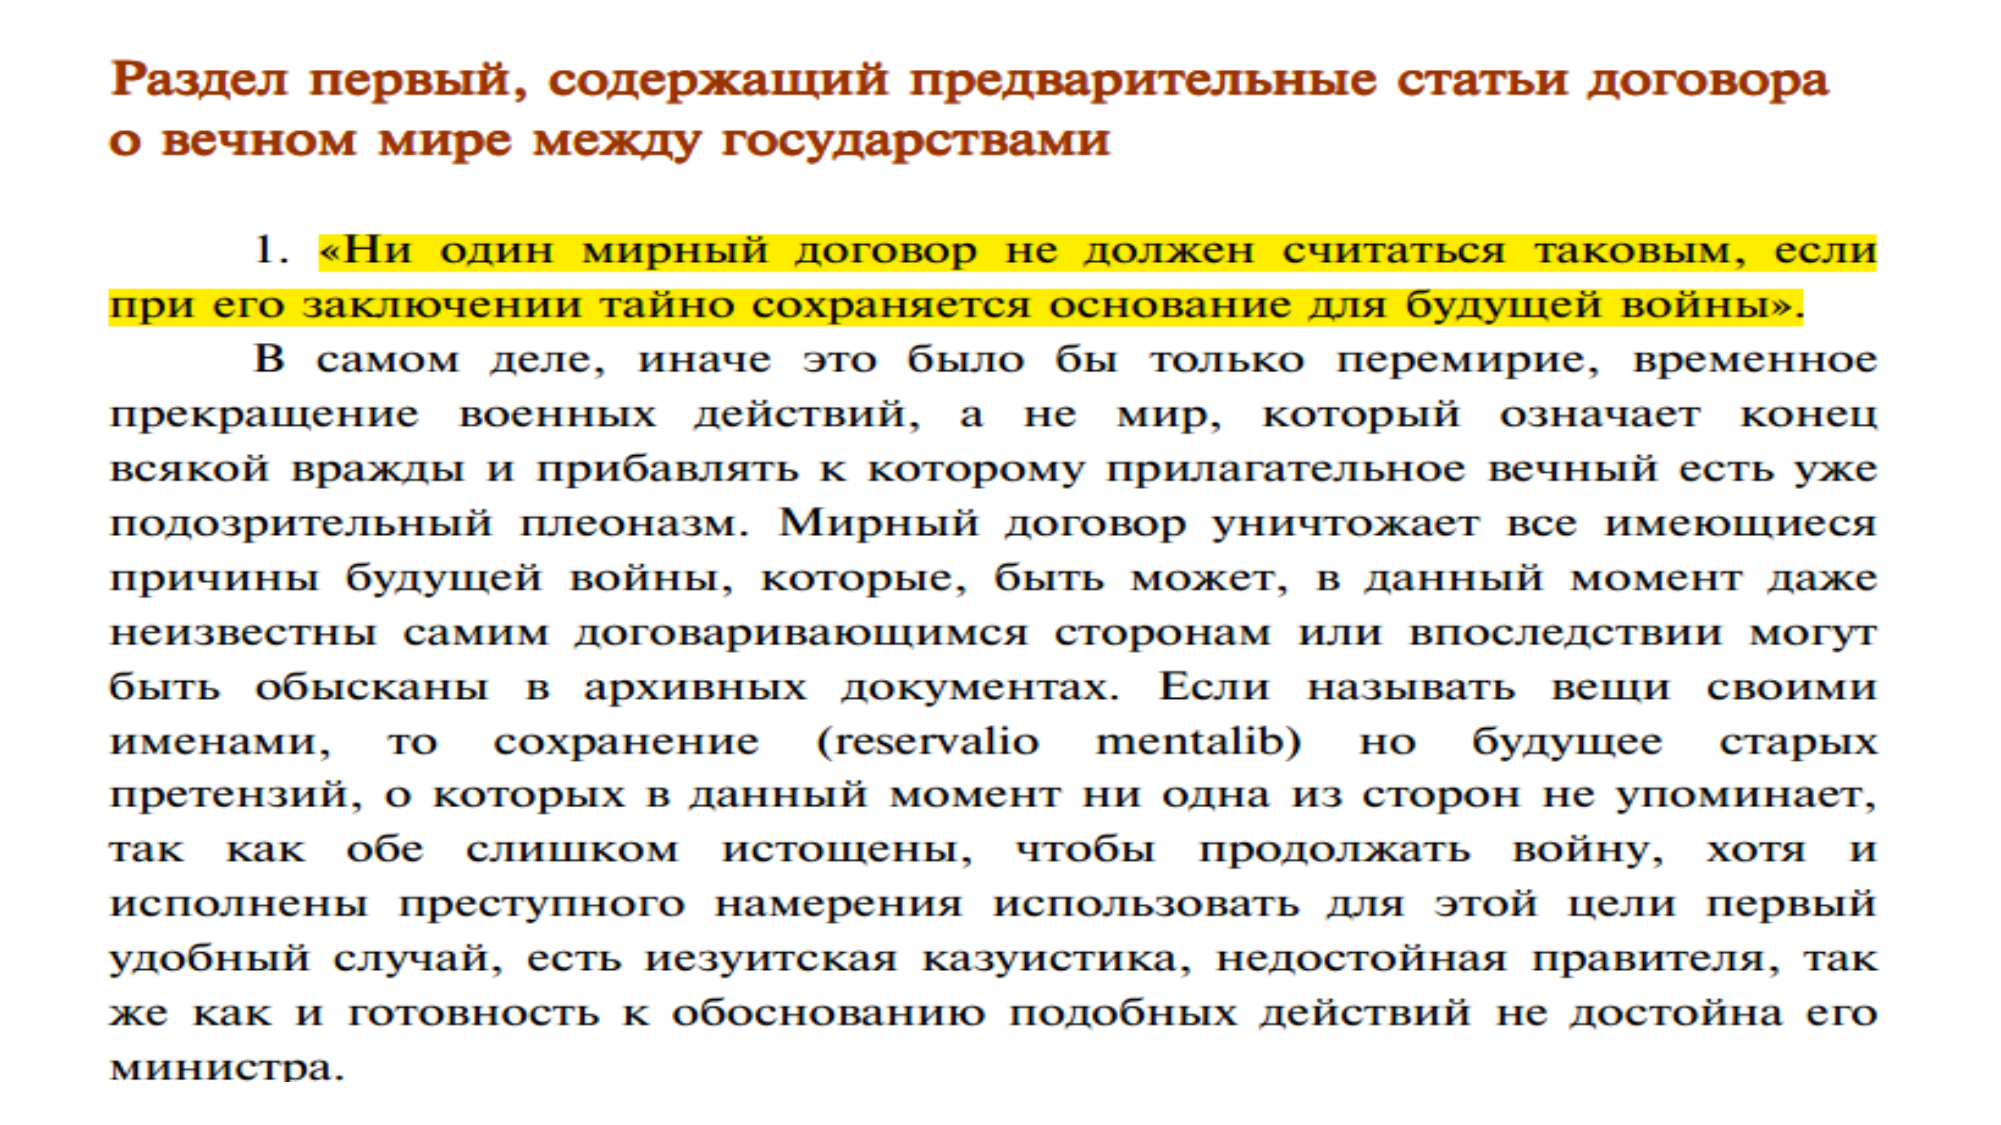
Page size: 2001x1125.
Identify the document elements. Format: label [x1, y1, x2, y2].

picture [97, 52, 1919, 1082]
